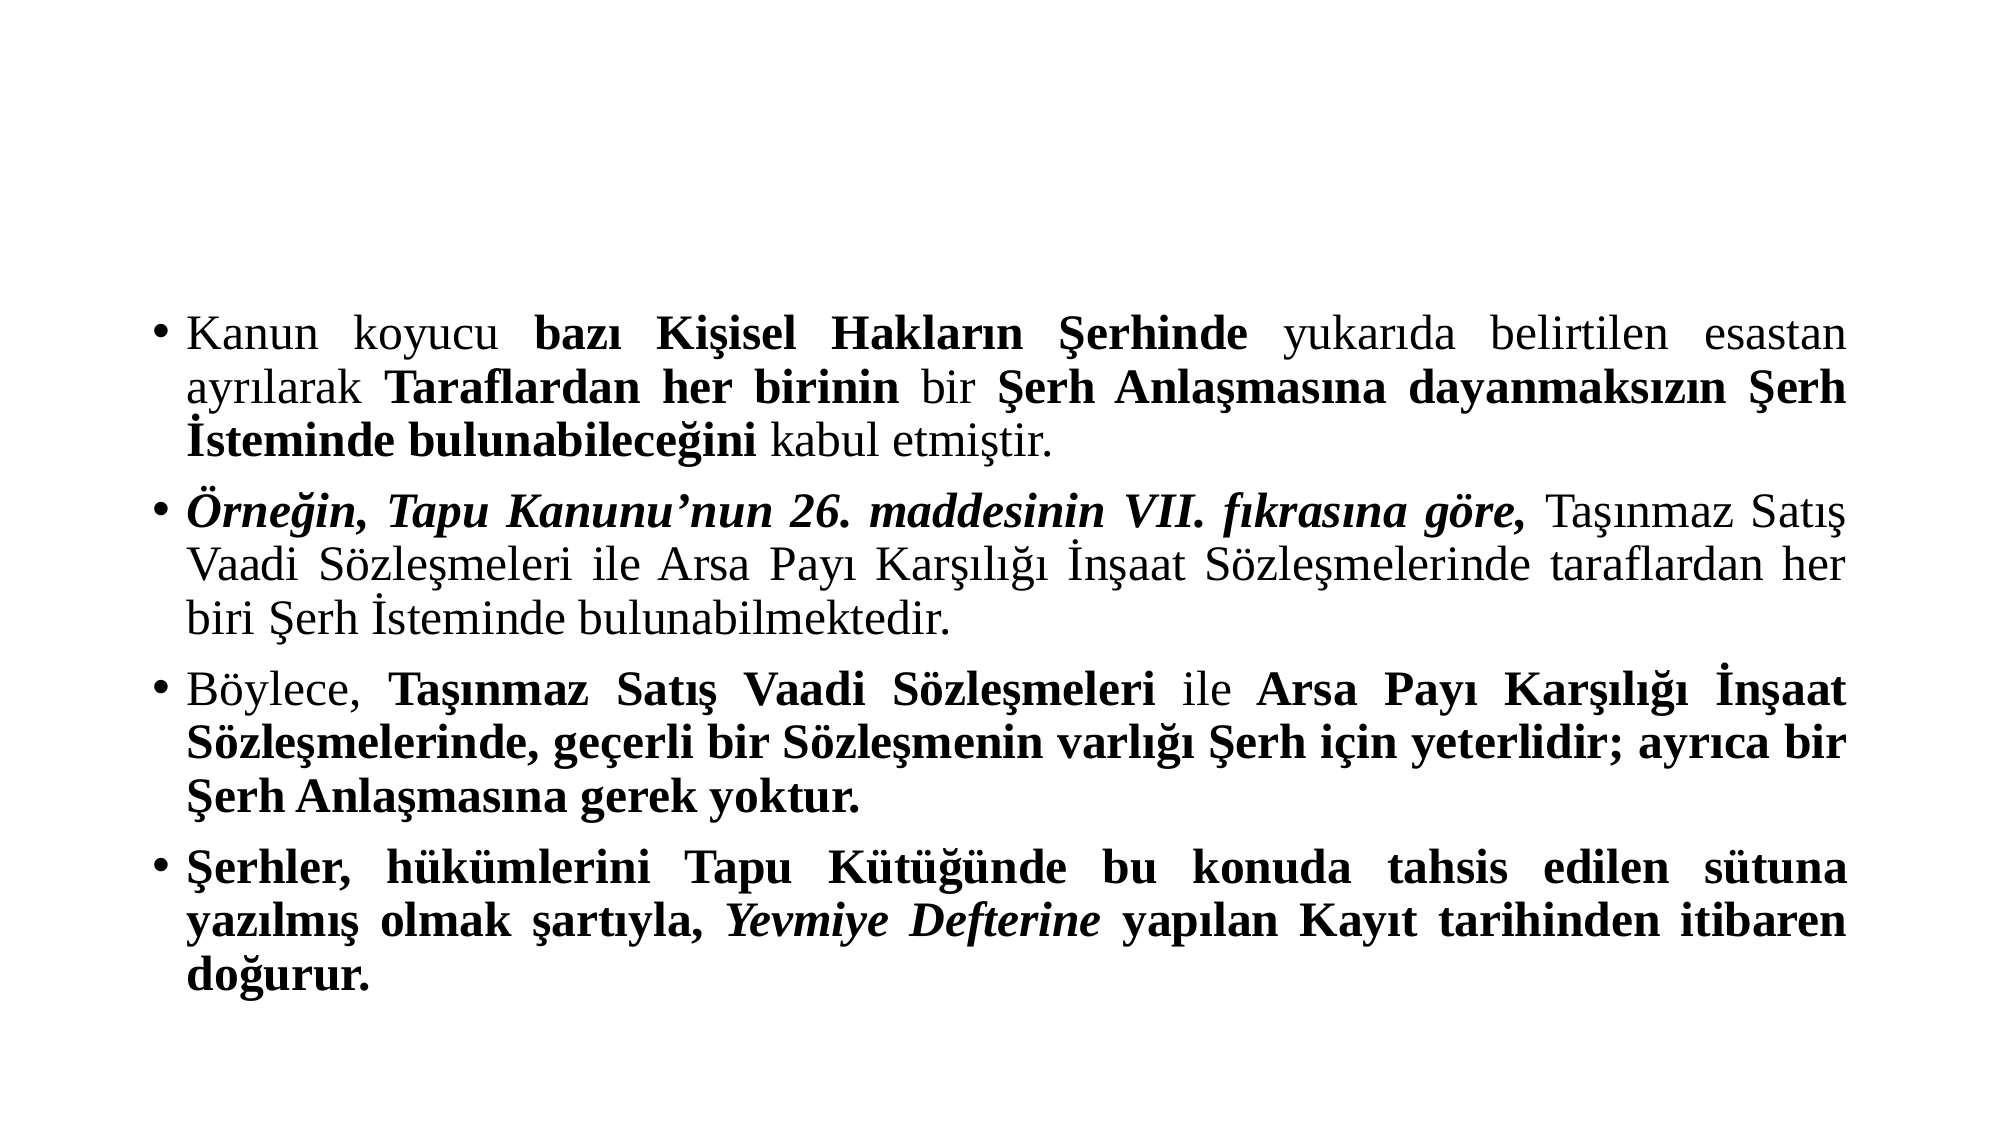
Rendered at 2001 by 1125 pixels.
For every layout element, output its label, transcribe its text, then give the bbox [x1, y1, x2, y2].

list Kanun koyucu bazı Kişisel Hakların Şerhinde yukarıda belirtilen esastan ayrılarak Taraflardan her birinin bir Şerh Anlaşmasına dayanmaksızın Şerh İsteminde bulunabileceğini kabul etmiştir. Örneğin, Tapu Kanunu’nun 26. maddesinin VII. fıkrasına göre, Taşınmaz Satış Vaadi Sözleşmeleri ile Arsa Payı Karşılığı İnşaat Sözleşmelerinde taraflardan her biri Şerh İsteminde bulunabilmektedir. Böylece, Taşınmaz Satış Vaadi Sözleşmeleri ile Arsa Payı Karşılığı İnşaat Sözleşmelerinde, geçerli bir Sözleşmenin varlığı Şerh için yeterlidir; ayrıca bir Şerh Anlaşmasına gerek yoktur. Şerhler, hükümlerini Tapu Kütüğünde bu konuda tahsis edilen sütuna yazılmış olmak şartıyla, Yevmiye Defterine yapılan Kayıt tarihinden itibaren doğurur. [137, 299, 1863, 1014]
